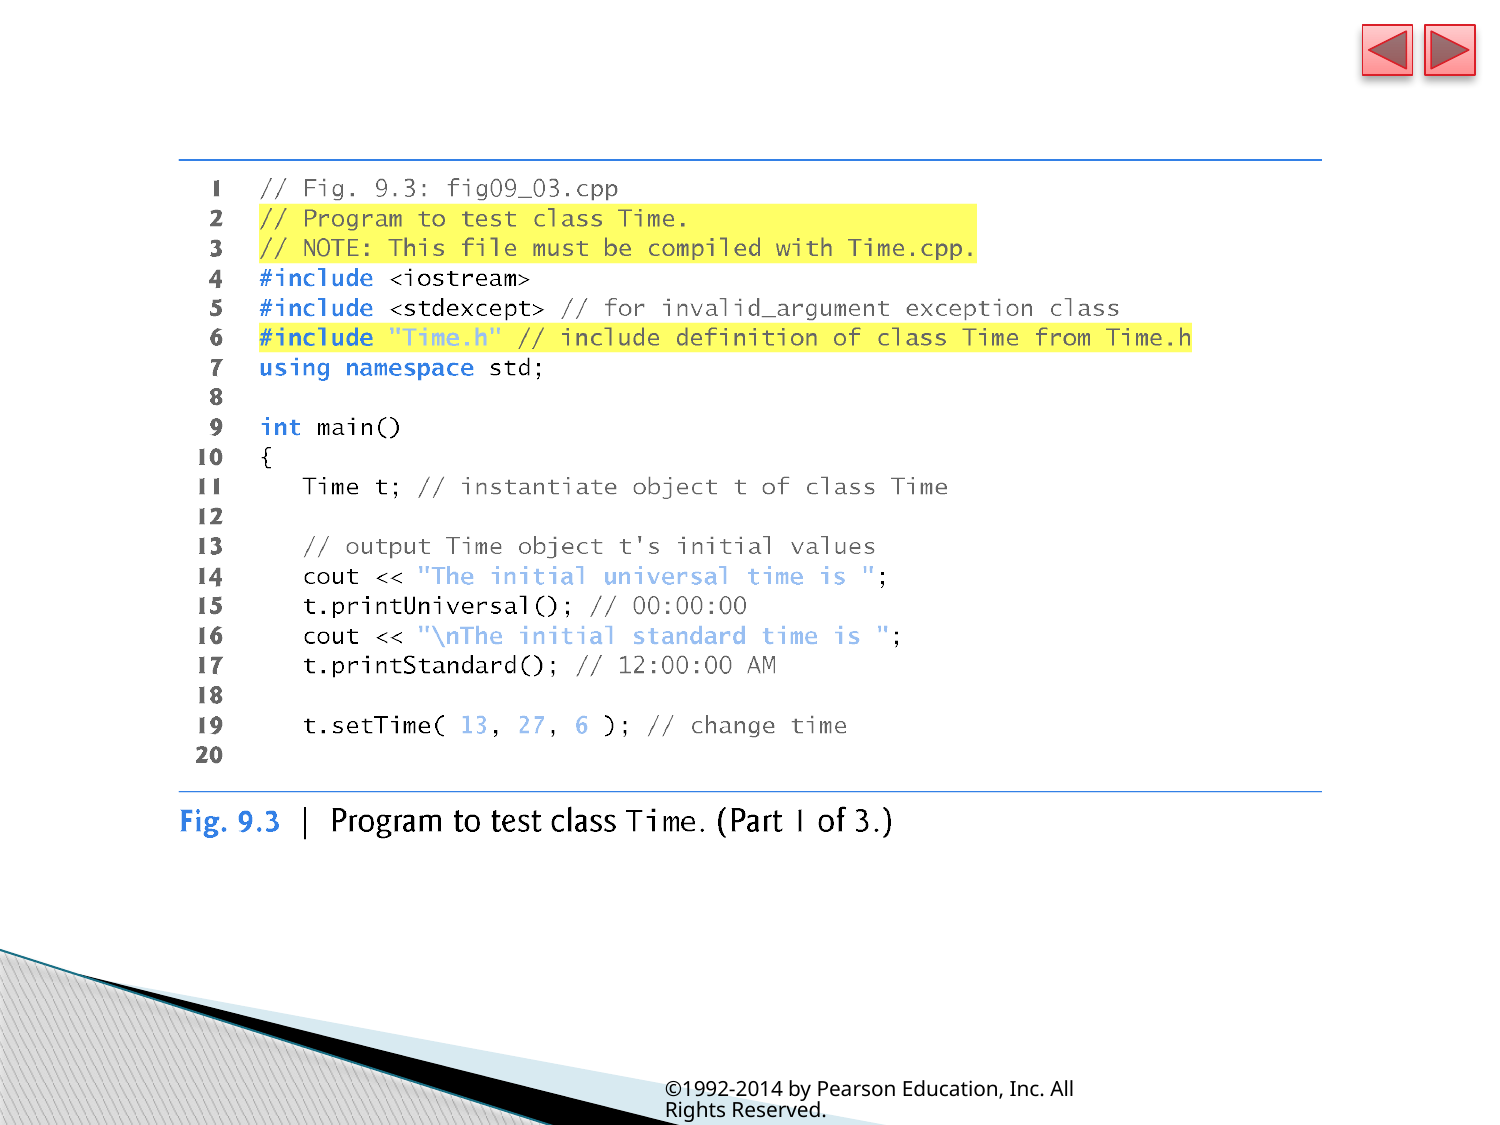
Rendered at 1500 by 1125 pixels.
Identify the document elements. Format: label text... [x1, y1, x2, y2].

picture [0, 106, 1500, 1018]
footer ©1992-2014 by Pearson Education, Inc. All Rights Reserved. [650, 1051, 1105, 1112]
